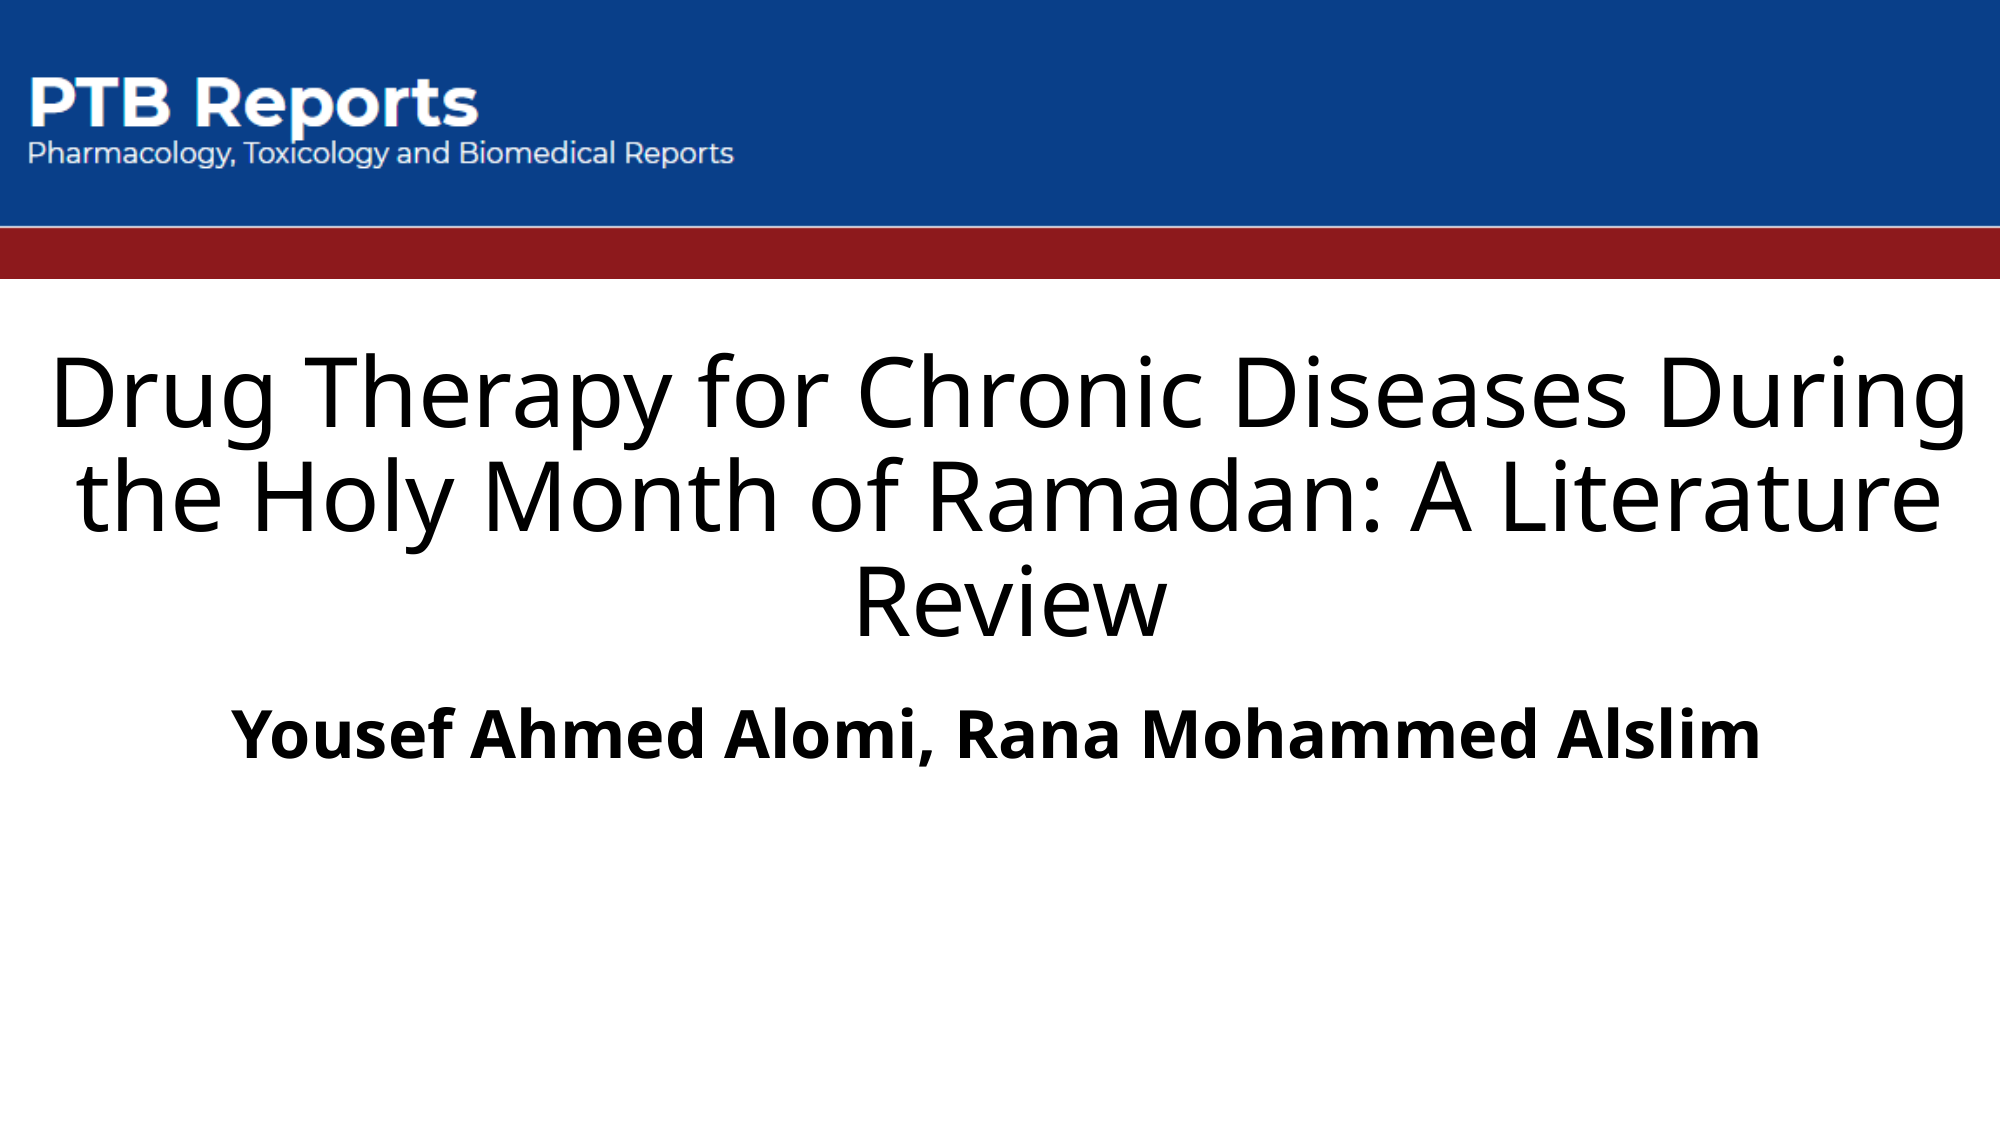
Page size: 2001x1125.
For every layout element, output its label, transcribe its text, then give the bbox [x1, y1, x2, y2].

title Drug Therapy for Chronic Diseases During the Holy Month of Ramadan: A Literature Review [20, 333, 2000, 666]
subtitle Yousef Ahmed Alomi, Rana Mohammed Alslim [20, 693, 1976, 903]
picture [0, 0, 2000, 279]
